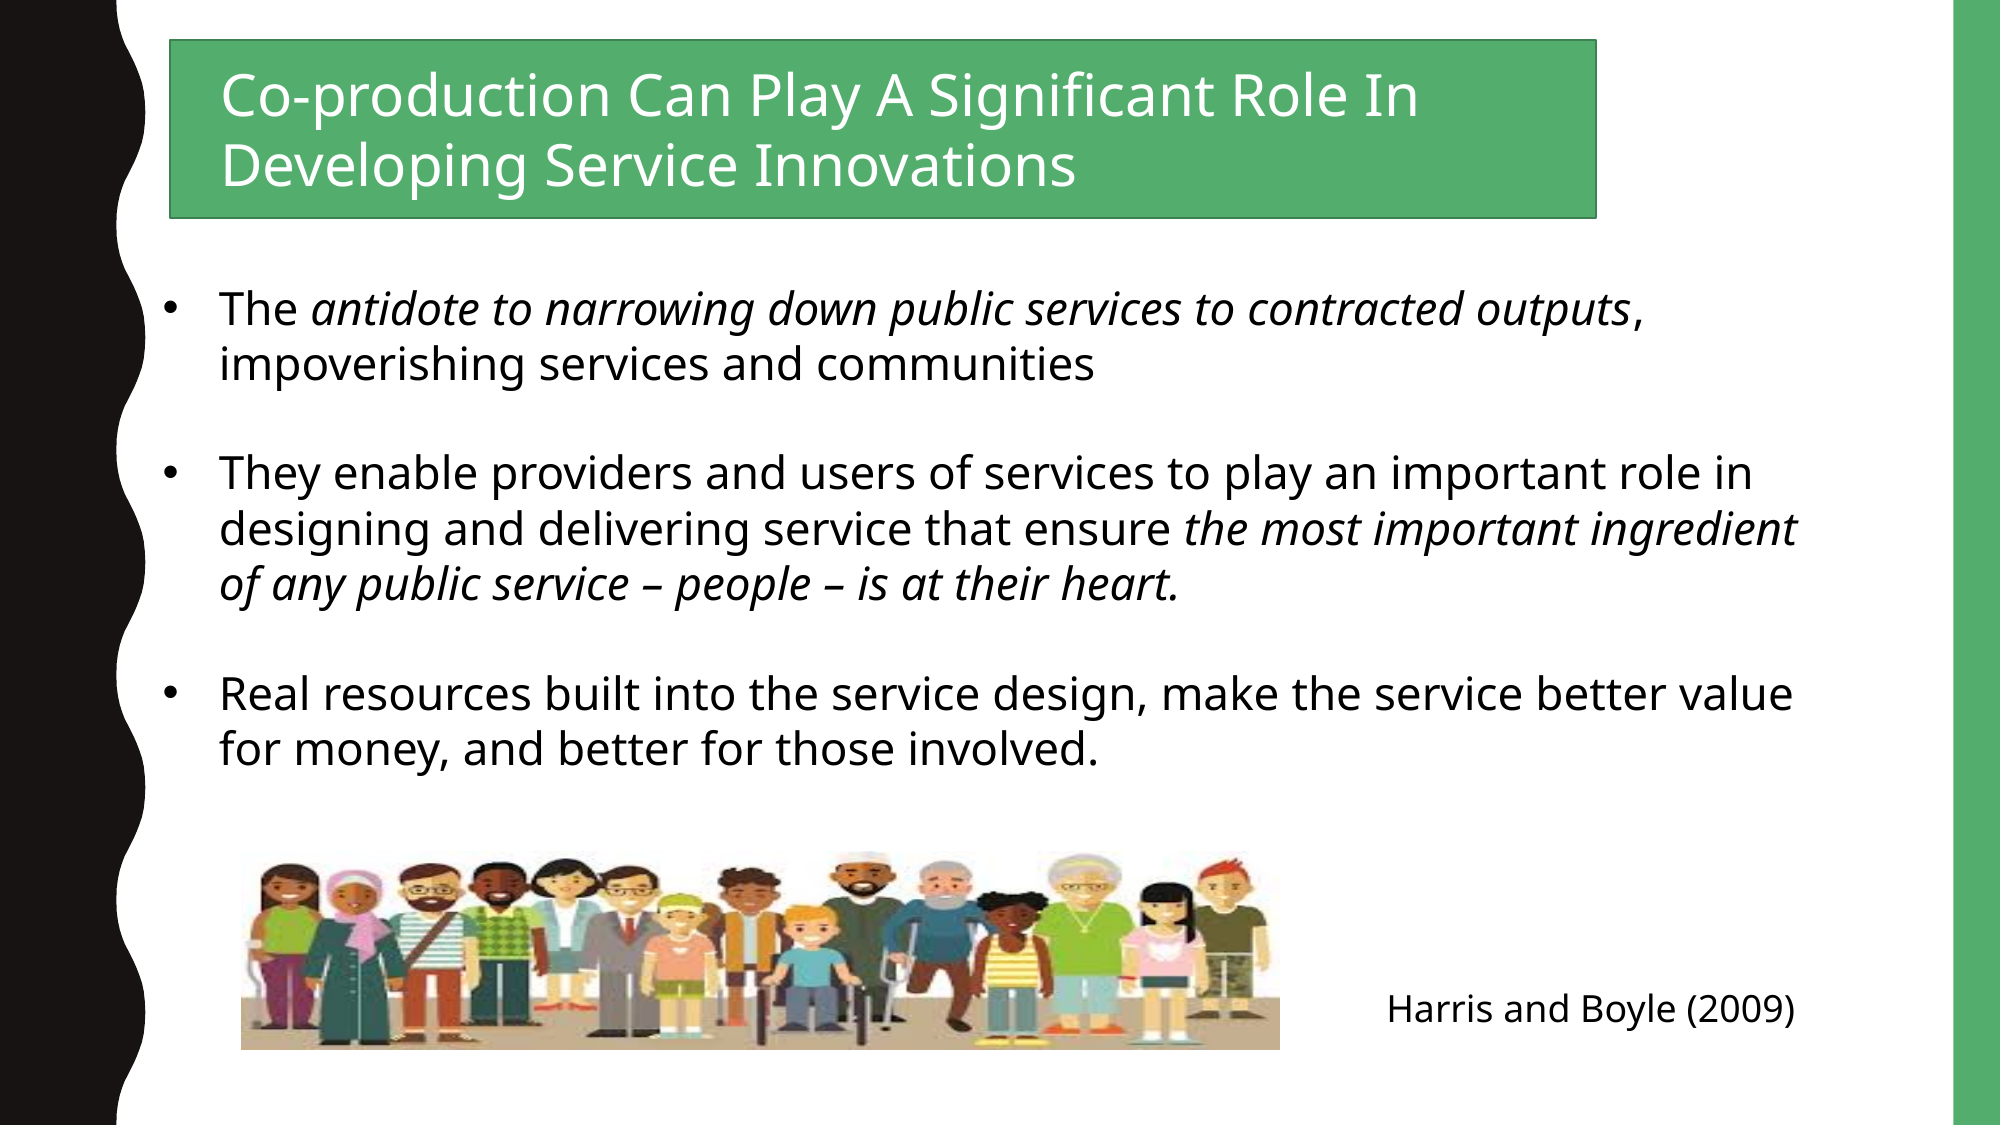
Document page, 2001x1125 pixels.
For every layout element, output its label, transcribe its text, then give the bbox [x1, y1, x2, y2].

text_box The antidote to narrowing down public services to contracted outputs, impoverishing services and communities They enable providers and users of services to play an important role in designing and delivering service that ensure the most important ingredient of any public service – people – is at their heart. Real resources built into the service design, make the service better value for money, and better for those involved. [147, 271, 1832, 782]
text_box Harris and Boyle (2009) [1371, 977, 1821, 1038]
text_box Co-production Can Play A Significant Role In Developing Service Innovations [205, 50, 1613, 206]
picture [241, 851, 1280, 1050]
text_box [169, 39, 1597, 219]
